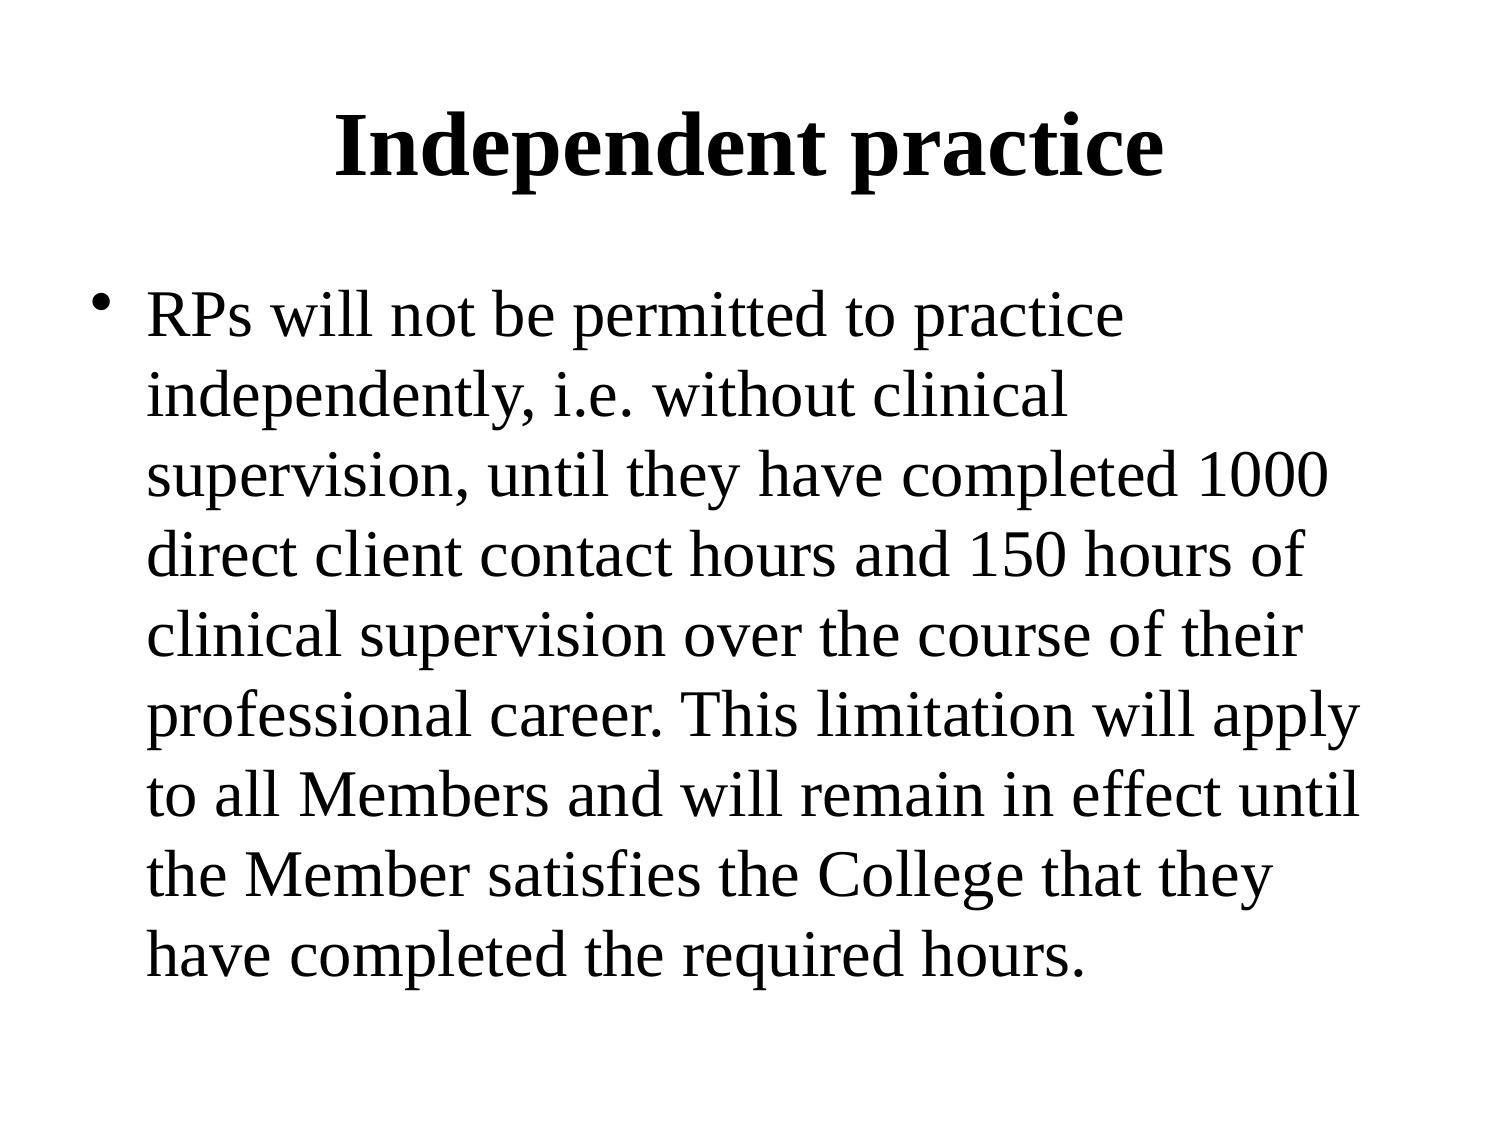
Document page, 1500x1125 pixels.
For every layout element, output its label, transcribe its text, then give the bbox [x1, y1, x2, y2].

title Independent practice [75, 45, 1425, 233]
list RPs will not be permitted to practice independently, i.e. without clinical supervision, until they have completed 1000 direct client contact hours and 150 hours of clinical supervision over the course of their professional career. This limitation will apply to all Members and will remain in effect until the Member satisfies the College that they have completed the required hours. [75, 262, 1425, 1005]
